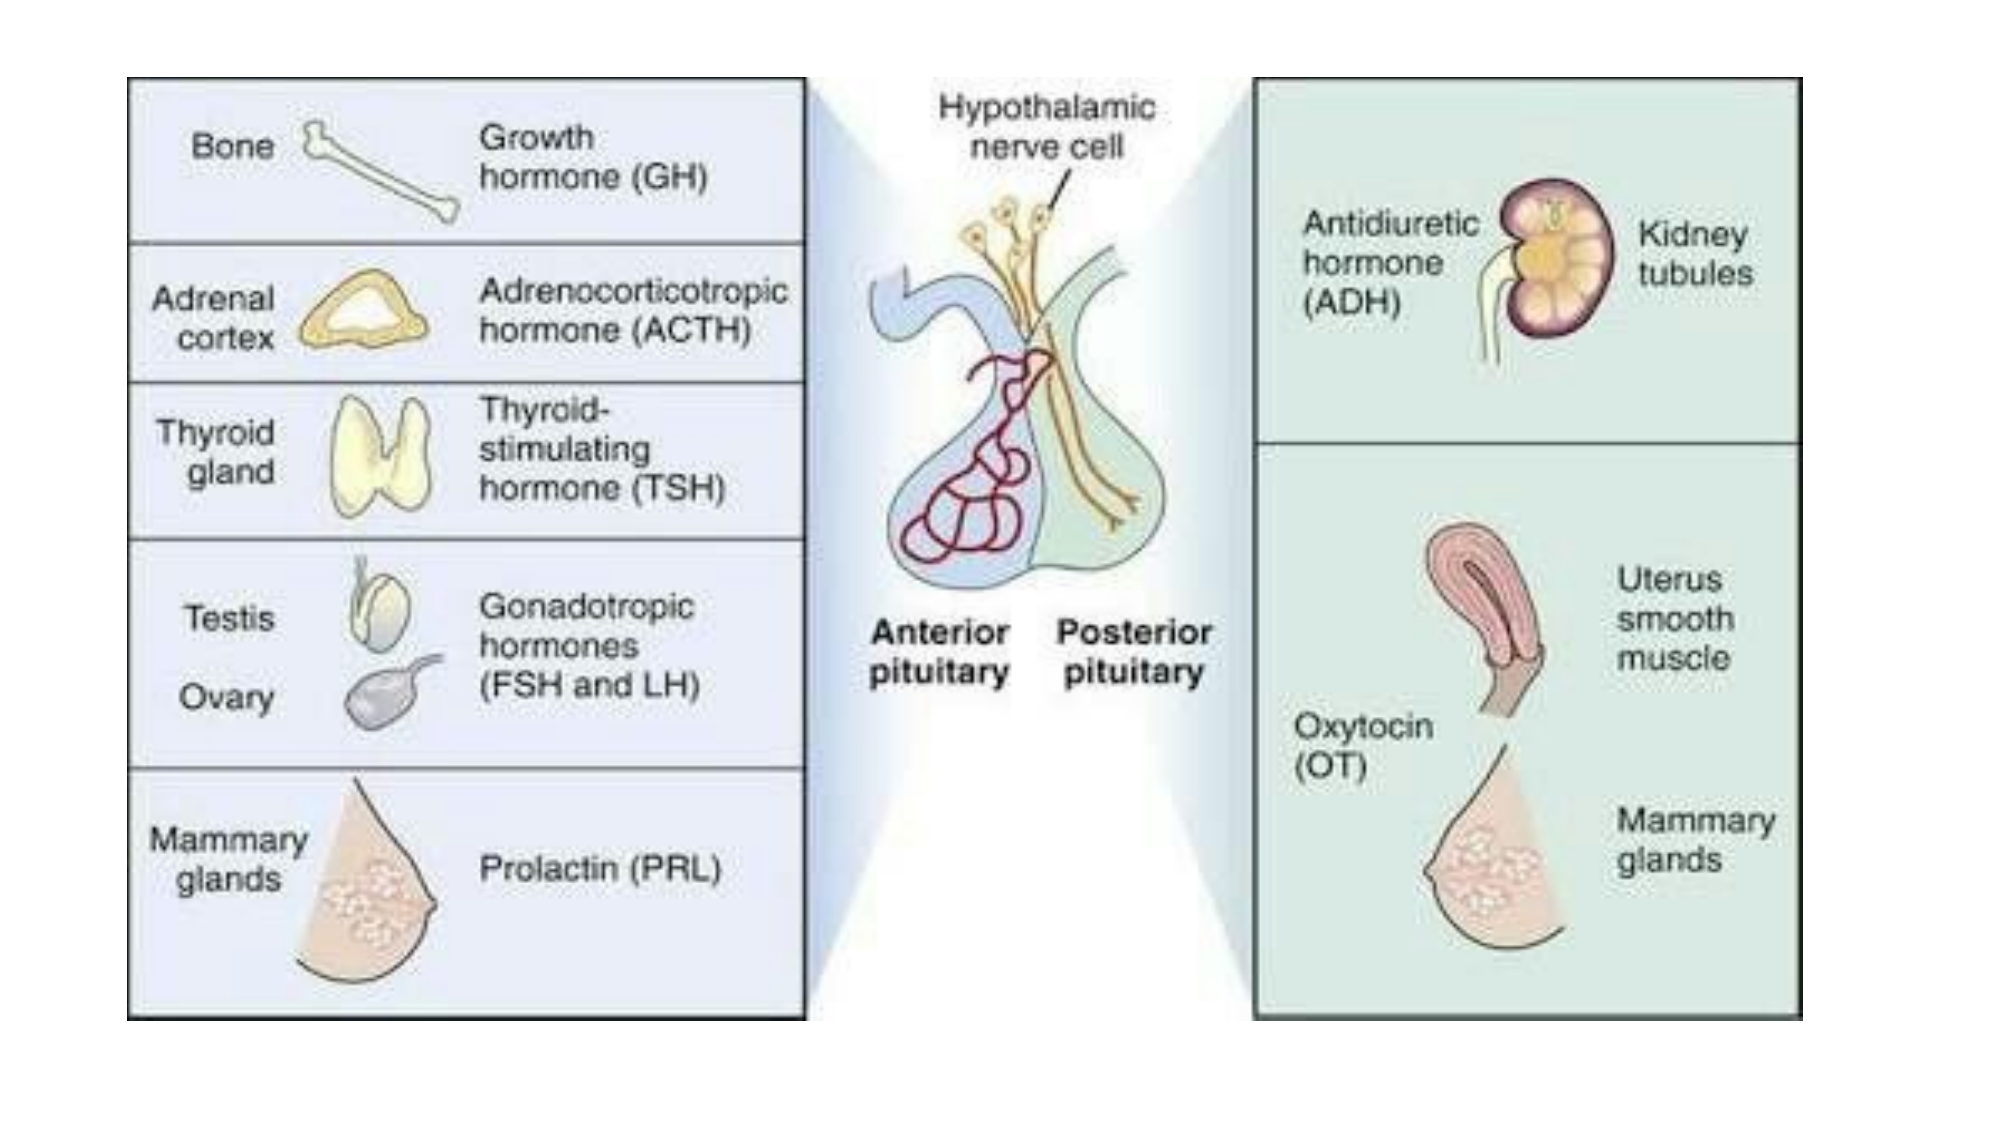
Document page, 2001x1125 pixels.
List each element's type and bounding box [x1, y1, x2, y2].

picture [127, 77, 1803, 1021]
